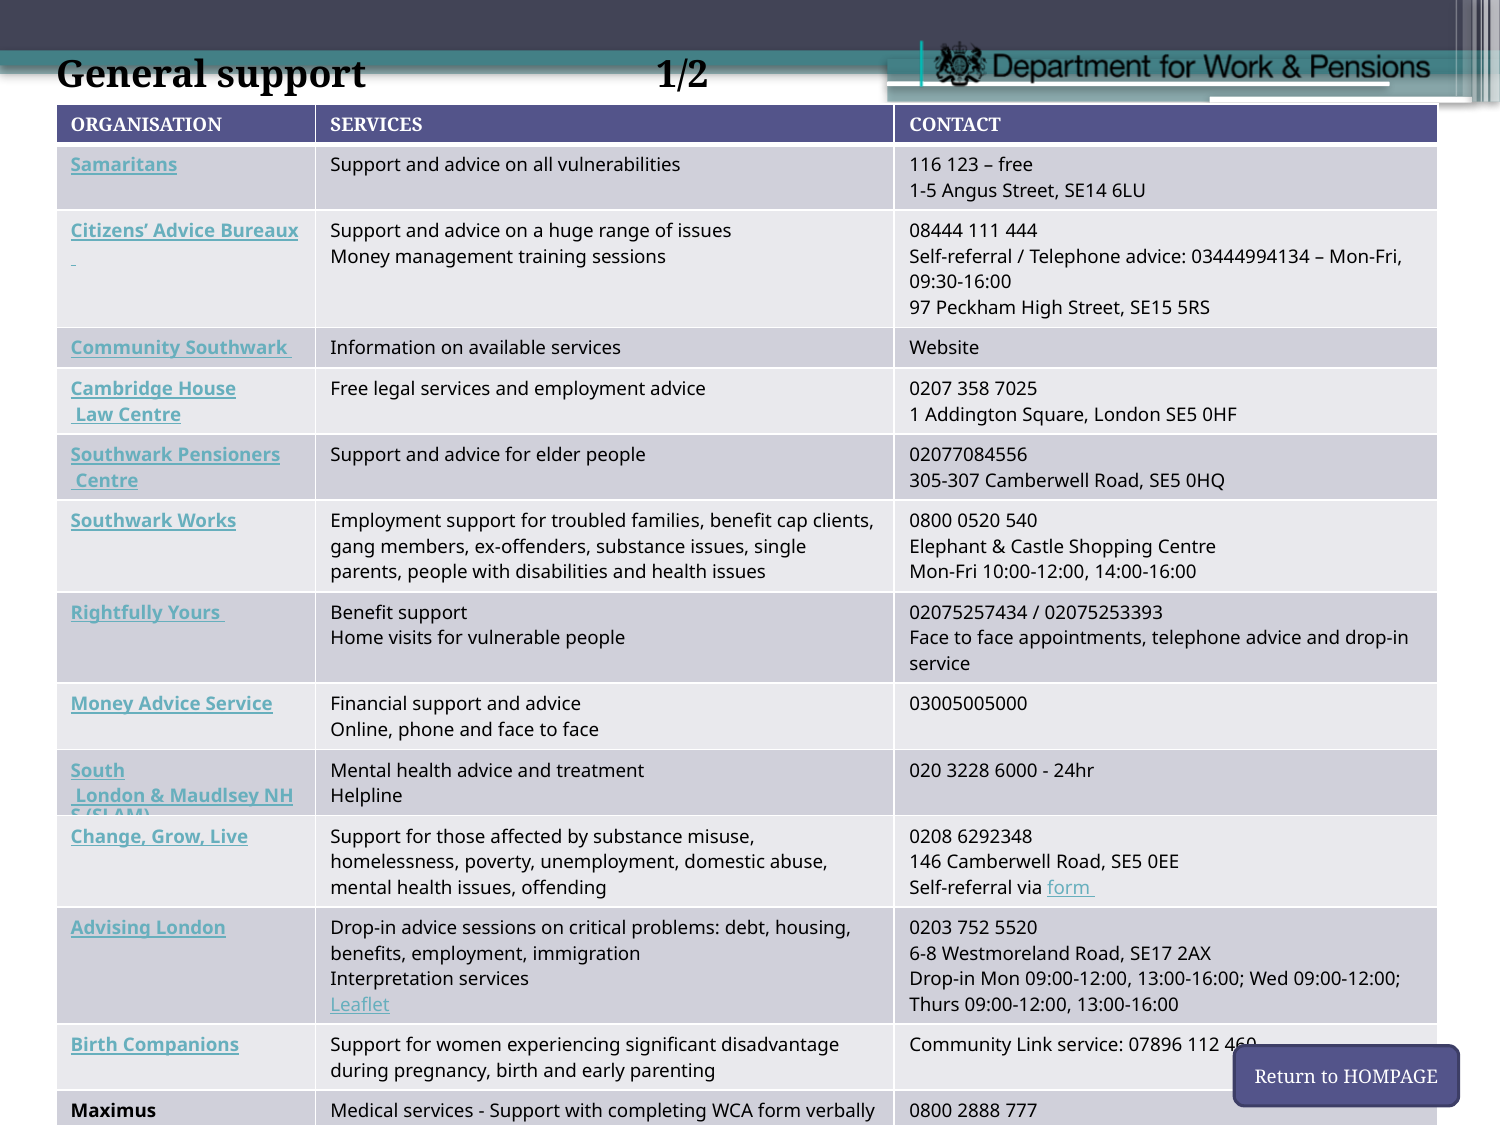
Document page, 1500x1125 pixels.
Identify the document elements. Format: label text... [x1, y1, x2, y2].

table_cell 0800 2888 777 [895, 1091, 1437, 1125]
table_cell Citizens’ Advice Bureaux [57, 211, 315, 327]
table_cell Benefit support Home visits for vulnerable people [316, 593, 893, 682]
table_header ORGANISATION [57, 105, 315, 142]
table_header SERVICES [316, 105, 893, 142]
table_cell Support and advice on a huge range of issues Money management training sessions [316, 211, 893, 327]
table_cell Support and advice for elder people [316, 435, 893, 499]
table_cell 116 123 – free 1-5 Angus Street, SE14 6LU [895, 147, 1437, 209]
table_cell Support and advice on all vulnerabilities [316, 147, 893, 209]
text_box General support 1/2 [41, 42, 1436, 103]
table_cell 03005005000 [895, 684, 1437, 749]
table_cell Advising London [57, 908, 315, 1023]
table_cell 08444 111 444 Self-referral / Telephone advice: 03444994134 – Mon-Fri, 09:30-16:00 97 Peckham High Street, SE15 5RS [895, 211, 1437, 327]
table_cell Samaritans [57, 147, 315, 209]
table_cell Financial support and advice Online, phone and face to face [316, 684, 893, 749]
table_cell South London & Maudlsey NHS (SLAM) [57, 750, 315, 815]
table_cell Drop-in advice sessions on critical problems: debt, housing, benefits, employment, immigration Interpretation services Leaflet [316, 908, 893, 1023]
table_cell Support for those affected by substance misuse, homelessness, poverty, unemployment, domestic abuse, mental health issues, offending [316, 816, 893, 906]
table_cell Free legal services and employment advice [316, 369, 893, 433]
table_cell Community Link service: 07896 112 460 [895, 1025, 1437, 1089]
table_header CONTACT [895, 105, 1437, 142]
table_cell Maximus [57, 1091, 315, 1125]
table_cell Southwark Works [57, 501, 315, 591]
table_cell Birth Companions [57, 1025, 315, 1089]
table_cell Southwark Pensioners Centre [57, 435, 315, 499]
table_cell Money Advice Service [57, 684, 315, 749]
table_cell Support for women experiencing significant disadvantage during pregnancy, birth and early parenting [316, 1025, 893, 1089]
table_cell 02075257434 / 02075253393 Face to face appointments, telephone advice and drop-in service [895, 593, 1437, 682]
table_cell 0208 6292348 146 Camberwell Road, SE5 0EE Self-referral via form [895, 816, 1437, 906]
table_cell Cambridge House Law Centre [57, 369, 315, 433]
table_cell Community Southwark [57, 328, 315, 367]
table_cell Rightfully Yours [57, 593, 315, 682]
text_box Return to HOMPAGE [1232, 1044, 1461, 1108]
table_cell Mental health advice and treatment Helpline [316, 750, 893, 815]
table_cell Medical services - Support with completing WCA form verbally [316, 1091, 893, 1125]
table_cell Information on available services [316, 328, 893, 367]
table_cell Website [895, 328, 1437, 367]
table_cell 0800 0520 540 Elephant & Castle Shopping Centre Mon-Fri 10:00-12:00, 14:00-16:00 [895, 501, 1437, 591]
table_cell 0203 752 5520 6-8 Westmoreland Road, SE17 2AX Drop-in Mon 09:00-12:00, 13:00-16:00; Wed 09:00-12:00; Thurs 09:00-12:00, 13:00-16:00 [895, 908, 1437, 1023]
table_cell 0207 358 7025 1 Addington Square, London SE5 0HF [895, 369, 1437, 433]
picture [915, 37, 1436, 92]
table_cell Change, Grow, Live [57, 816, 315, 906]
table_cell Employment support for troubled families, benefit cap clients, gang members, ex-offenders, substance issues, single parents, people with disabilities and health issues [316, 501, 893, 591]
table_cell 020 3228 6000 - 24hr [895, 750, 1437, 815]
table_cell 02077084556 305-307 Camberwell Road, SE5 0HQ [895, 435, 1437, 499]
